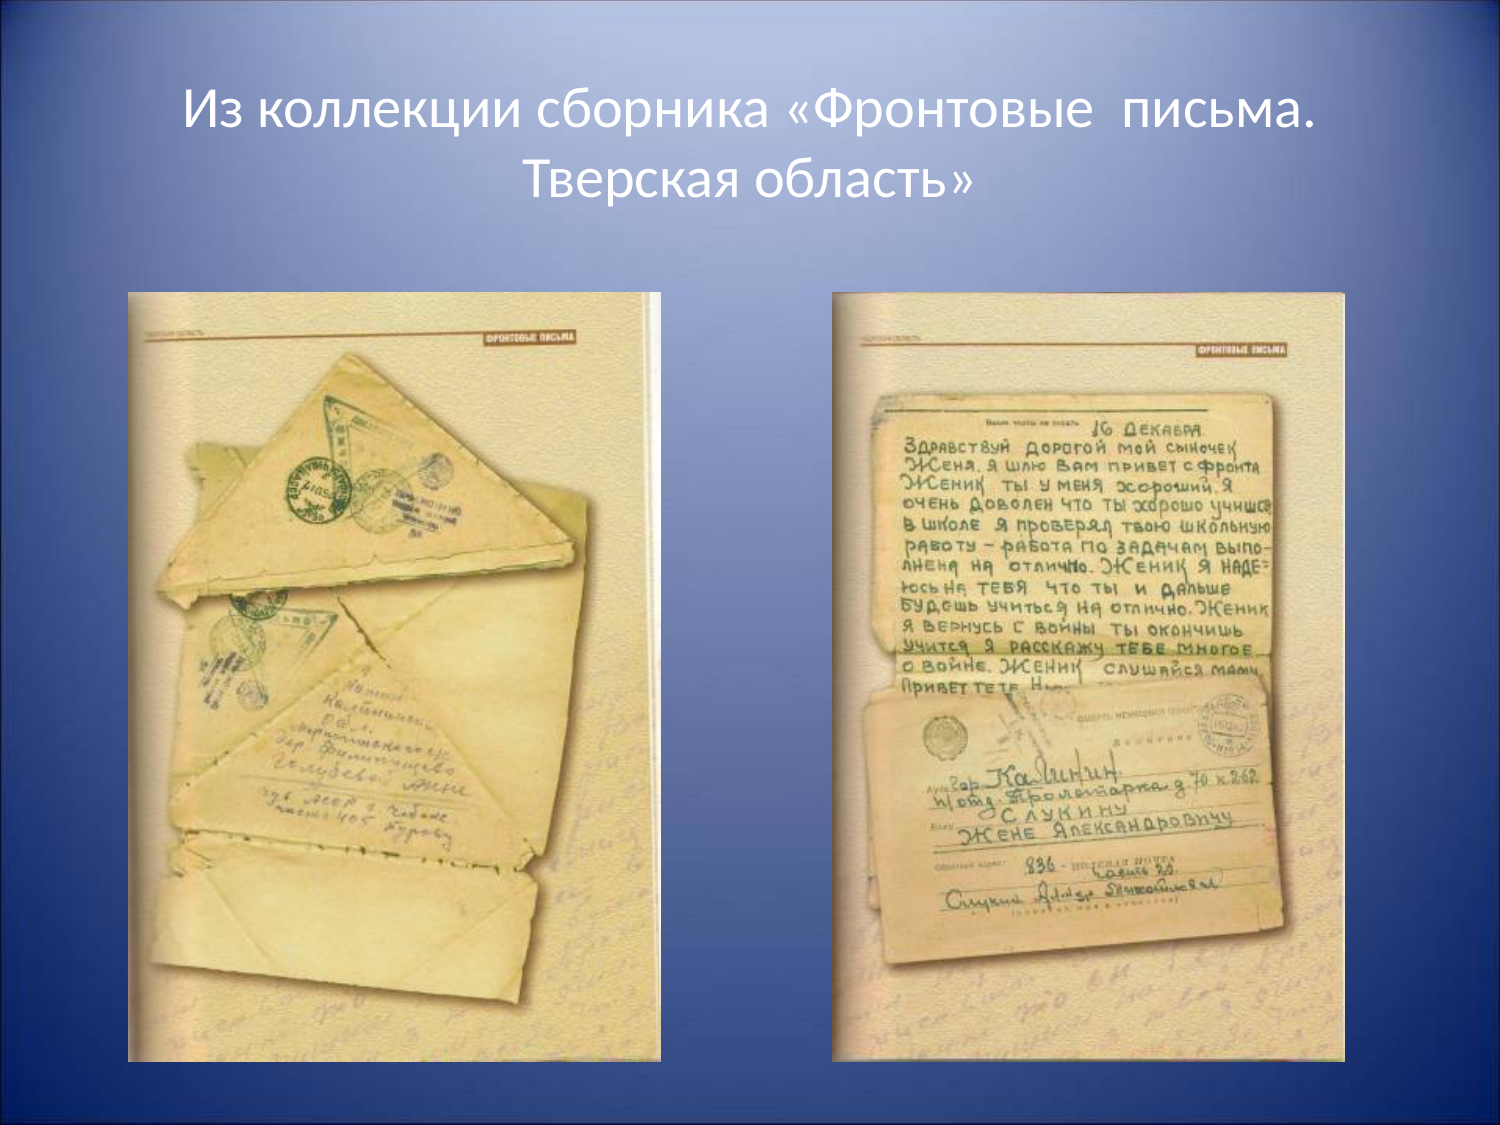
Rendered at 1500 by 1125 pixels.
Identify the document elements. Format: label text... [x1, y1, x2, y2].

title Из коллекции сборника «Фронтовые письма. Тверская область» [74, 44, 1426, 233]
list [831, 292, 1346, 1062]
picture [0, 0, 1500, 1125]
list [128, 292, 662, 1062]
